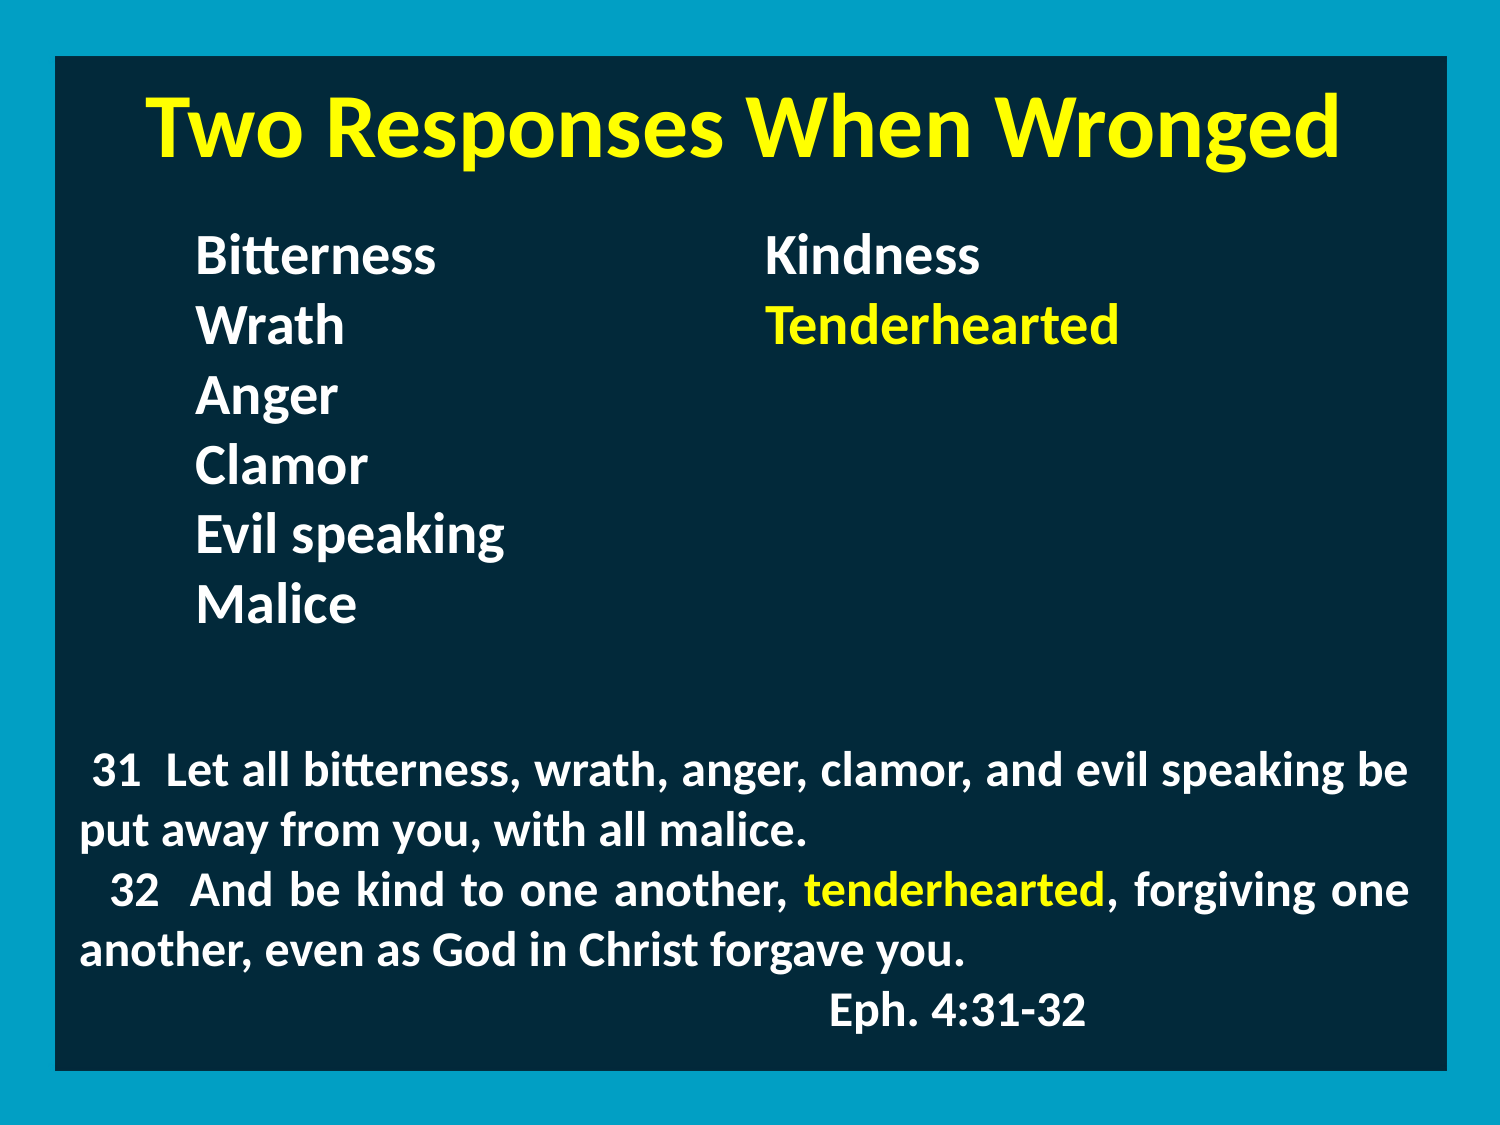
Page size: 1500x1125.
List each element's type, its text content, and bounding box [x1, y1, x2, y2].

text_box Two Responses When Wronged 31 Let all bitterness, wrath, anger, clamor, and evil speaking be put away from you, with all malice. 32 And be kind to one another, tenderhearted, forgiving one another, even as God in Christ forgave you. Eph. 4:31-32 [63, 58, 1425, 1044]
text_box Kindness Tenderhearted [750, 208, 1463, 364]
text_box Bitterness Wrath Anger Clamor Evil speaking Malice [180, 208, 533, 643]
